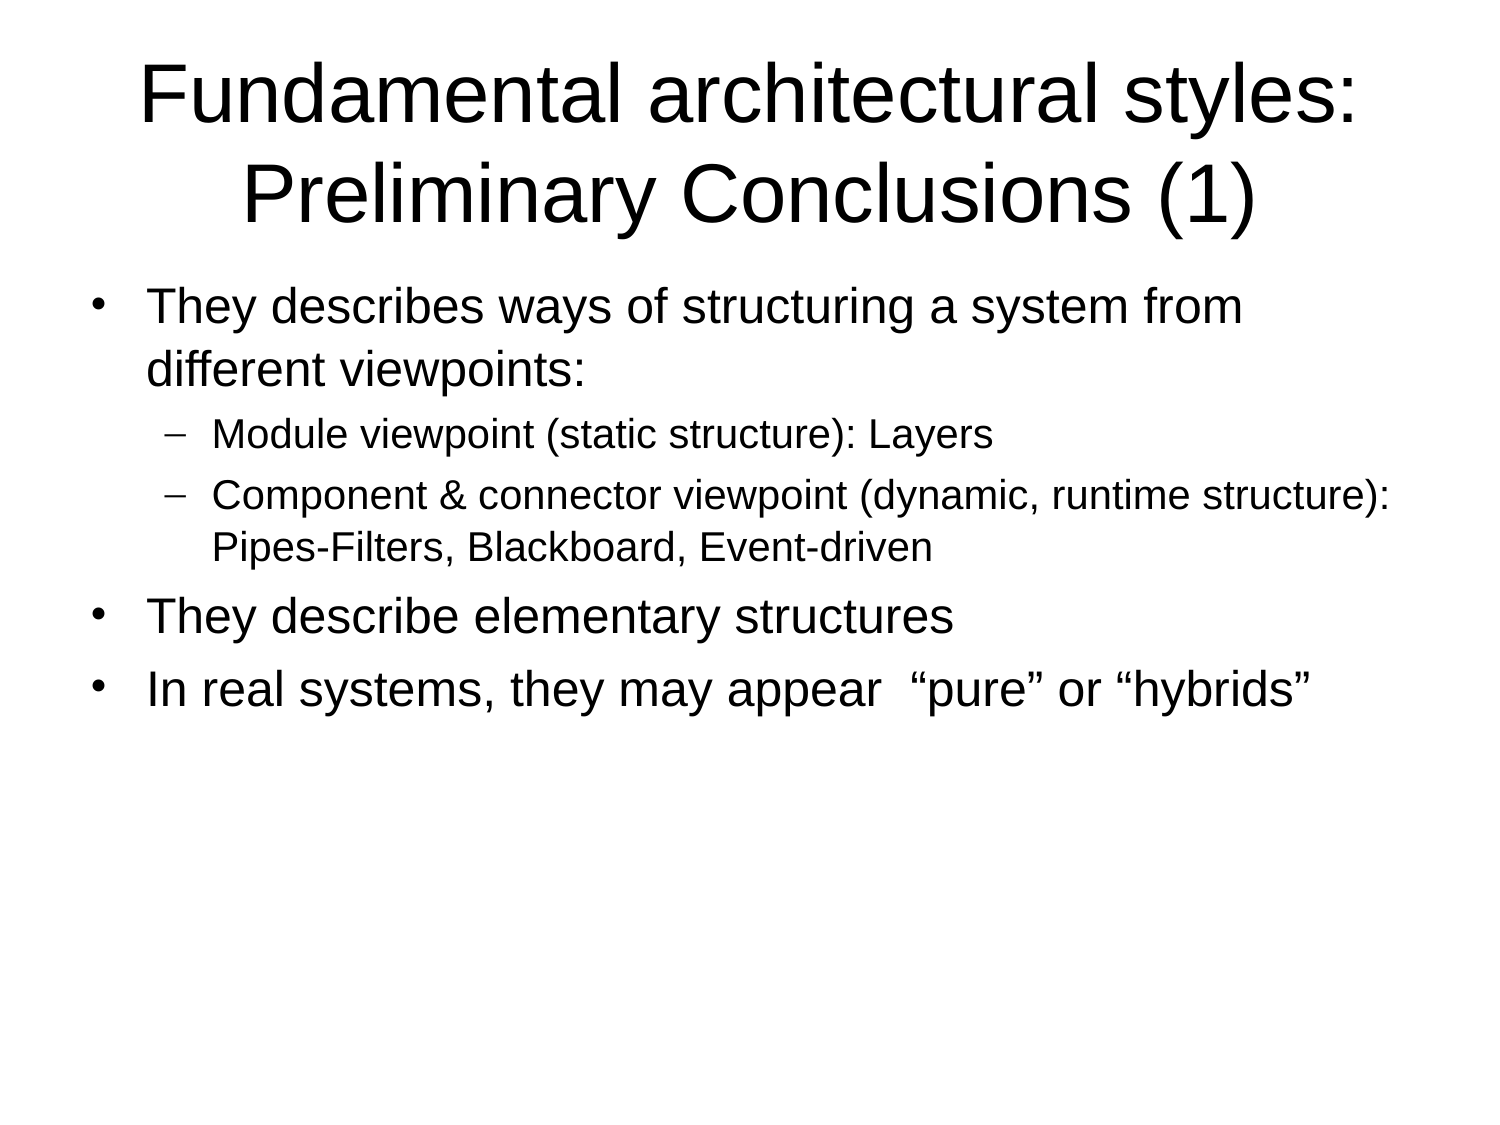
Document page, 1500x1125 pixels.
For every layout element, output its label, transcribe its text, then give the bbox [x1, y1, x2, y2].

list They describes ways of structuring a system from different viewpoints: Module viewpoint (static structure): Layers Component & connector viewpoint (dynamic, runtime structure): Pipes-Filters, Blackboard, Event-driven They describe elementary structures In real systems, they may appear “pure” or “hybrids” [75, 262, 1425, 1005]
title Fundamental architectural styles: Preliminary Conclusions (1) [0, 45, 1500, 233]
